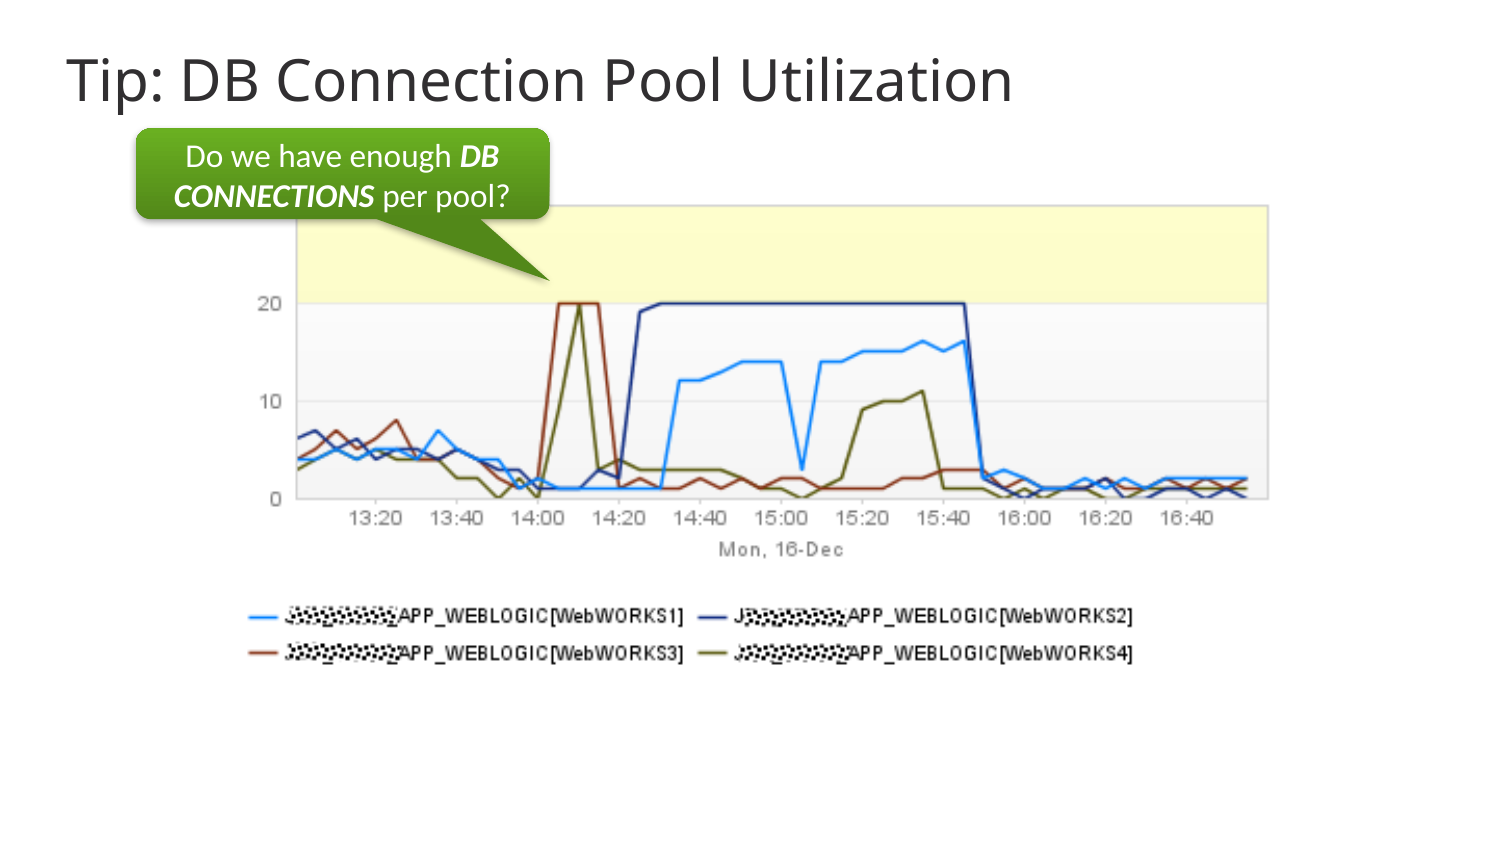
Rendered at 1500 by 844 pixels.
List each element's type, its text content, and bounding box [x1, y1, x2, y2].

title Tip: DB Connection Pool Utilization [51, 45, 1404, 126]
text_box Do we have enough DB CONNECTIONS per pool? [135, 128, 550, 220]
picture [241, 173, 1282, 695]
